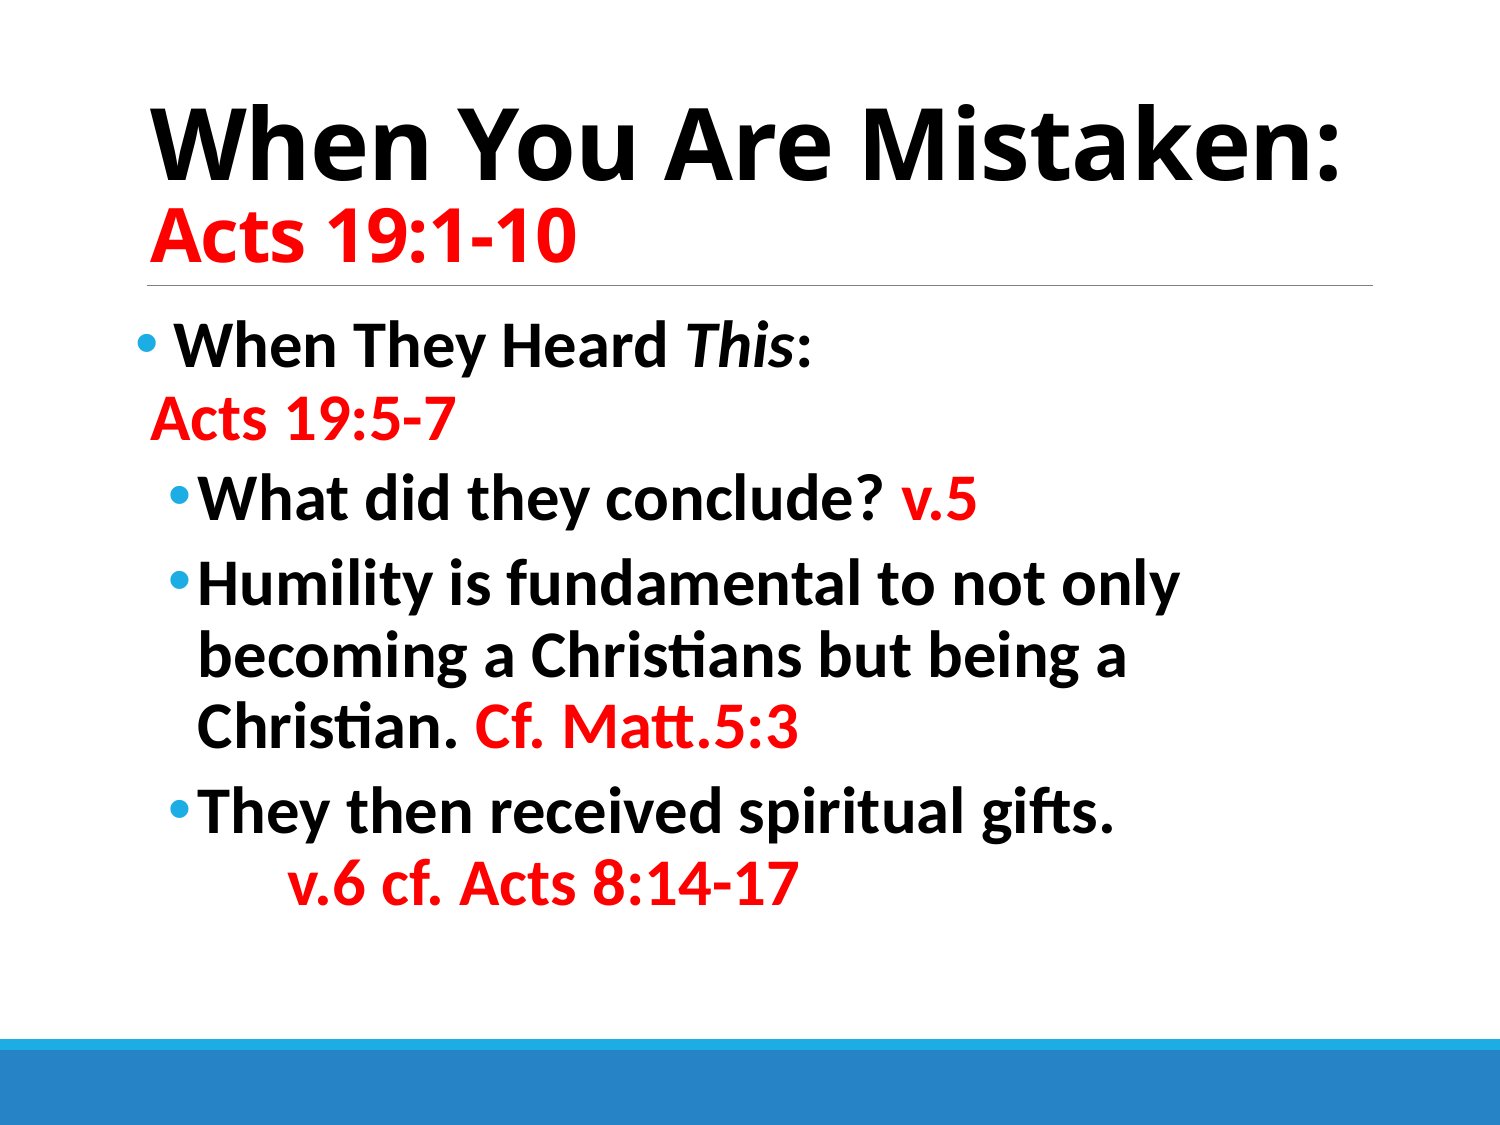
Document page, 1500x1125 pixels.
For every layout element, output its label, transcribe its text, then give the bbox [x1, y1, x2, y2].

title When You Are Mistaken: Acts 19:1-10 [135, 47, 1373, 285]
list When They Heard This: Acts 19:5-7 What did they conclude? v.5 Humility is fundamental to not only becoming a Christians but being a Christian. Cf. Matt.5:3 They then received spiritual gifts. v.6 cf. Acts 8:14-17 [135, 302, 1373, 963]
